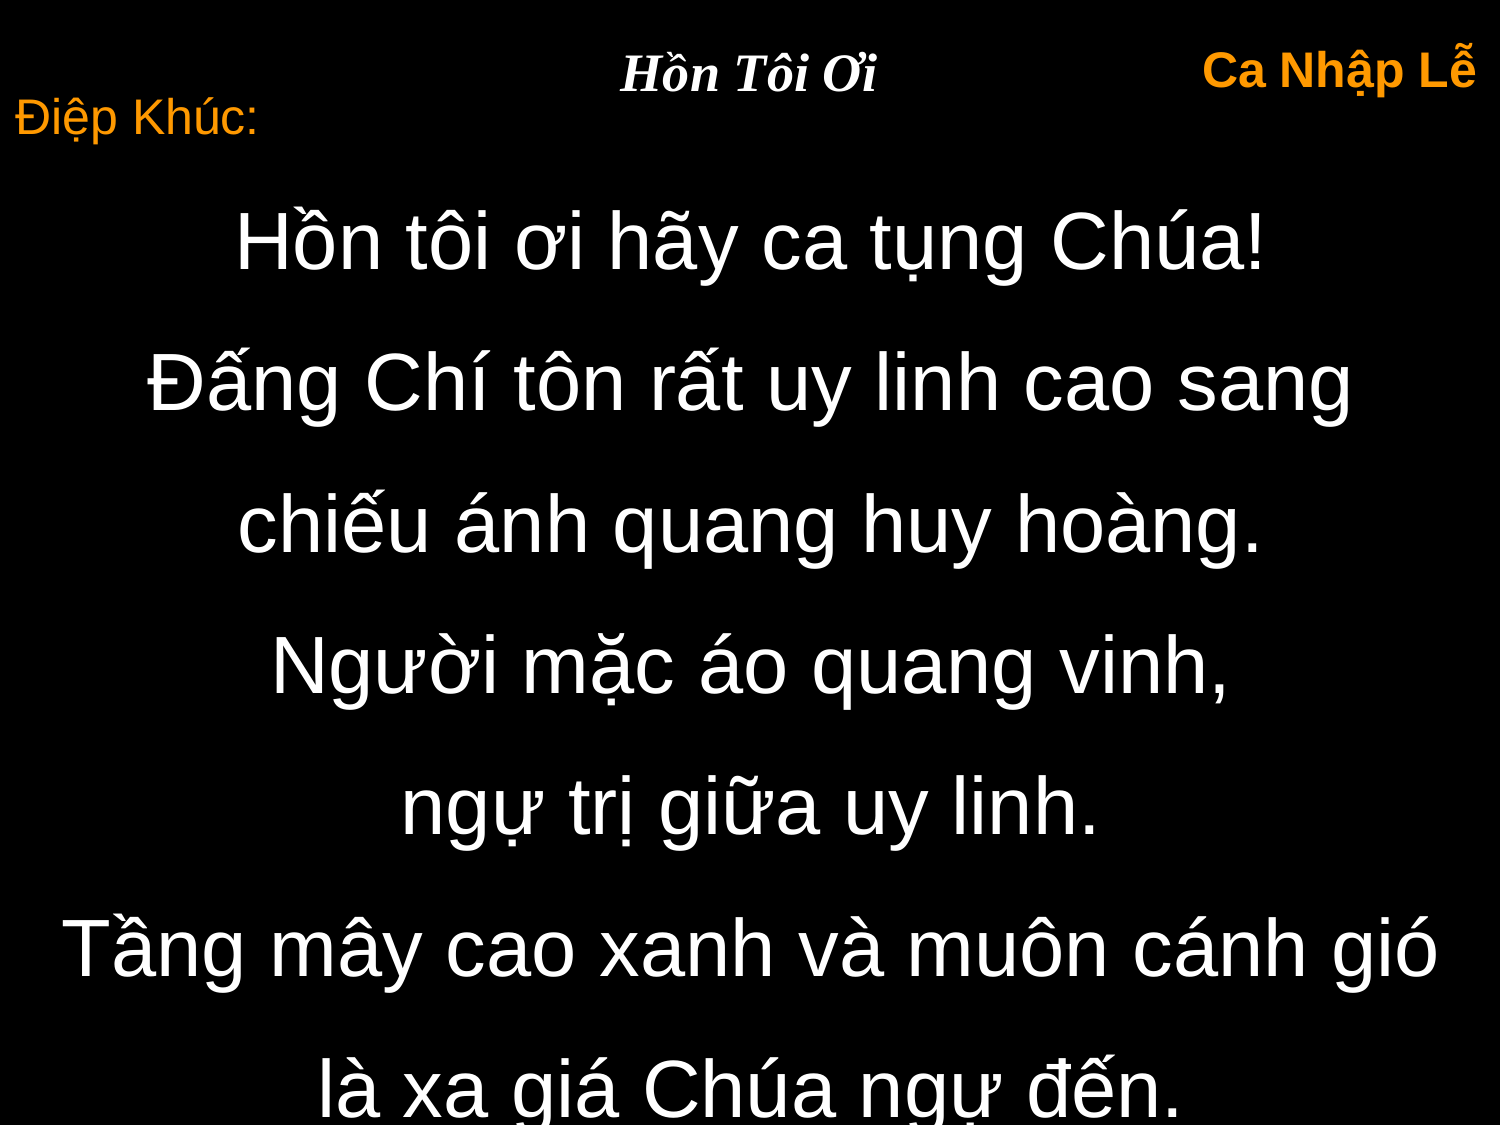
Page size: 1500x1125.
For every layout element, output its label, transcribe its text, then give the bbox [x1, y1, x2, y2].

text_box Hồn Tôi Ơi [1, 29, 1497, 110]
text_box Điệp Khúc: Hồn tôi ơi hãy ca tụng Chúa! Ðấng Chí tôn rất uy linh cao sang chiếu ánh quang huy hoàng. Người mặc áo quang vinh, ngự trị giữa uy linh. Tầng mây cao xanh và muôn cánh gió là xa giá Chúa ngự đến. [1, 49, 1500, 1125]
